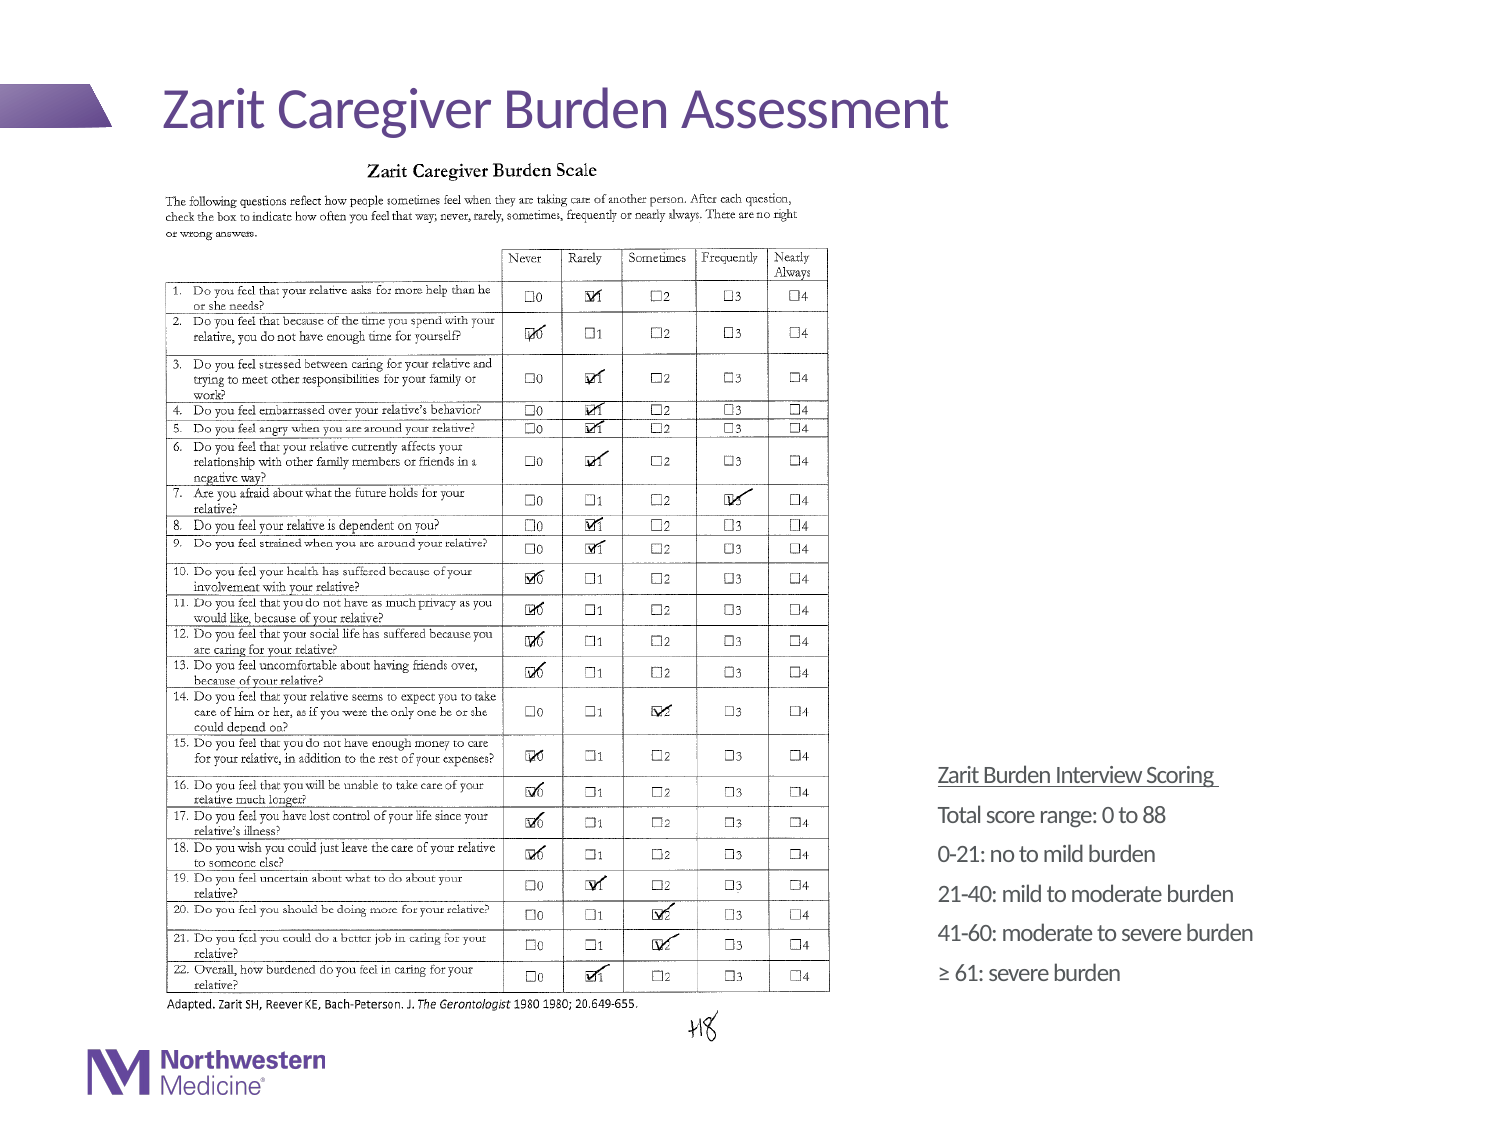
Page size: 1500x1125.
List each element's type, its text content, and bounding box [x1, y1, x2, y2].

text_box Zarit Burden Interview Scoring Total score range: 0 to 88 0‐21: no to mild burden 21‐40: mild to moderate burden 41‐60: moderate to severe burden ≥ 61: severe burden [937, 762, 1400, 1000]
title Zarit Caregiver Burden Assessment [162, 22, 1428, 148]
text_box [912, 750, 1363, 1025]
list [137, 150, 838, 1050]
